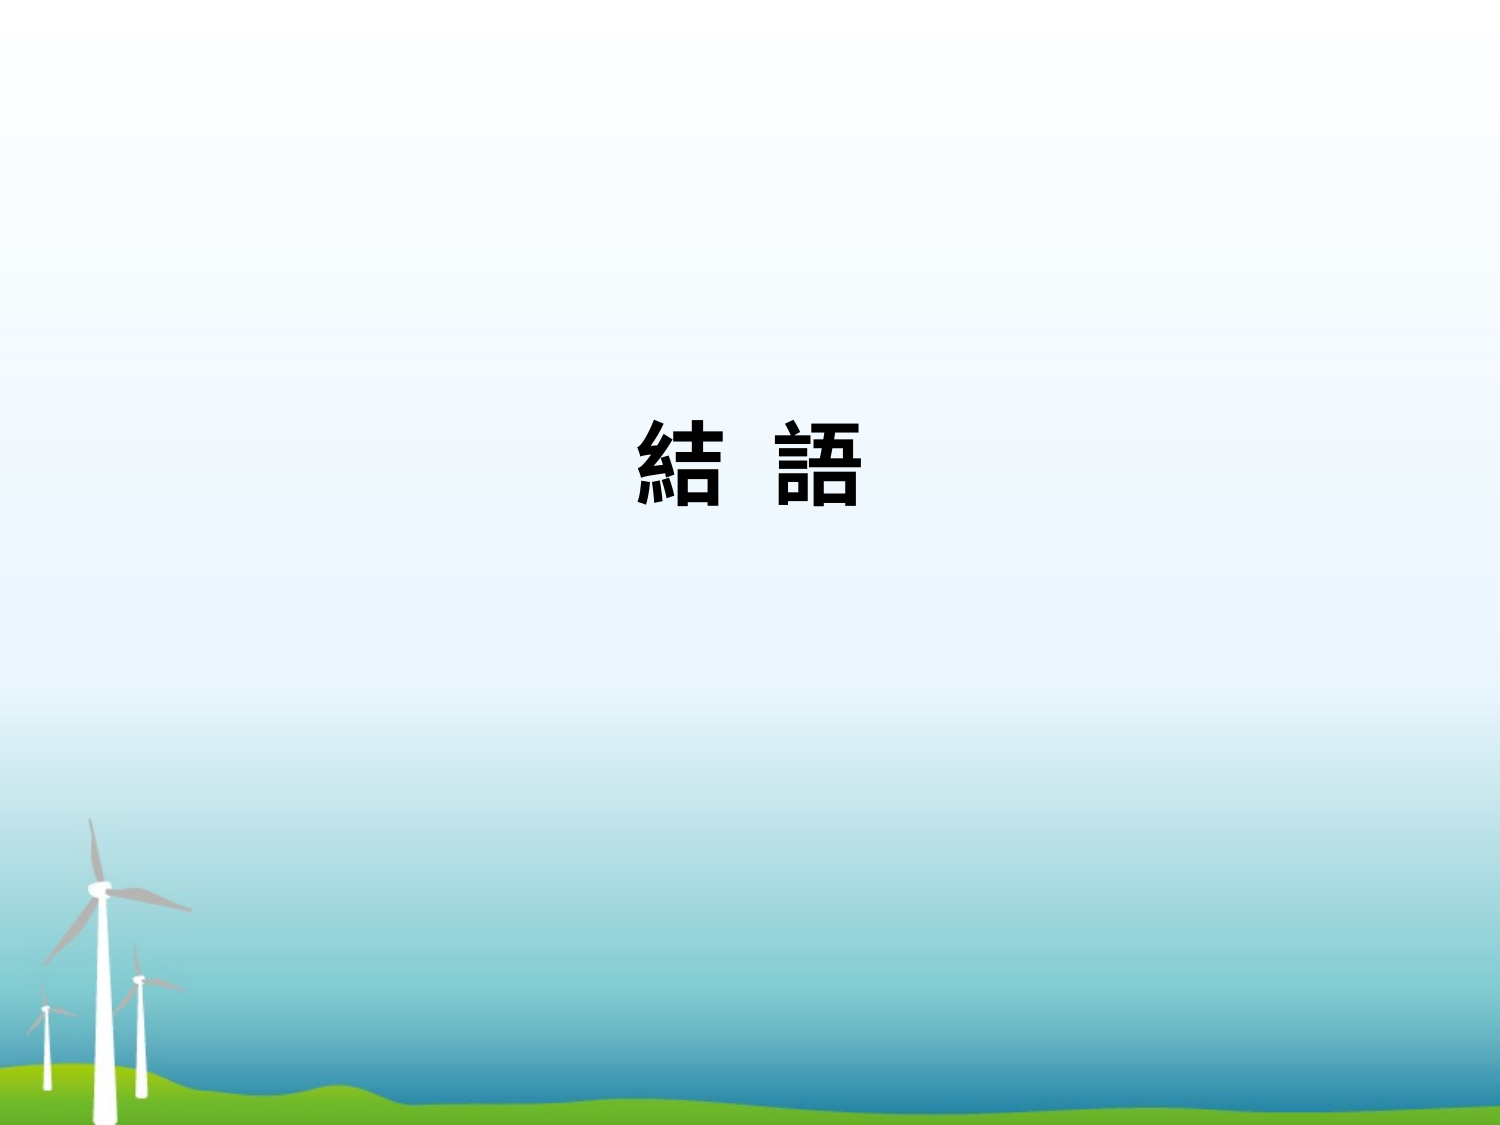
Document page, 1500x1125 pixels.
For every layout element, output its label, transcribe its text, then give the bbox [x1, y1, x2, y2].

picture [0, 0, 1500, 1125]
title 結 語 [401, 338, 1099, 587]
